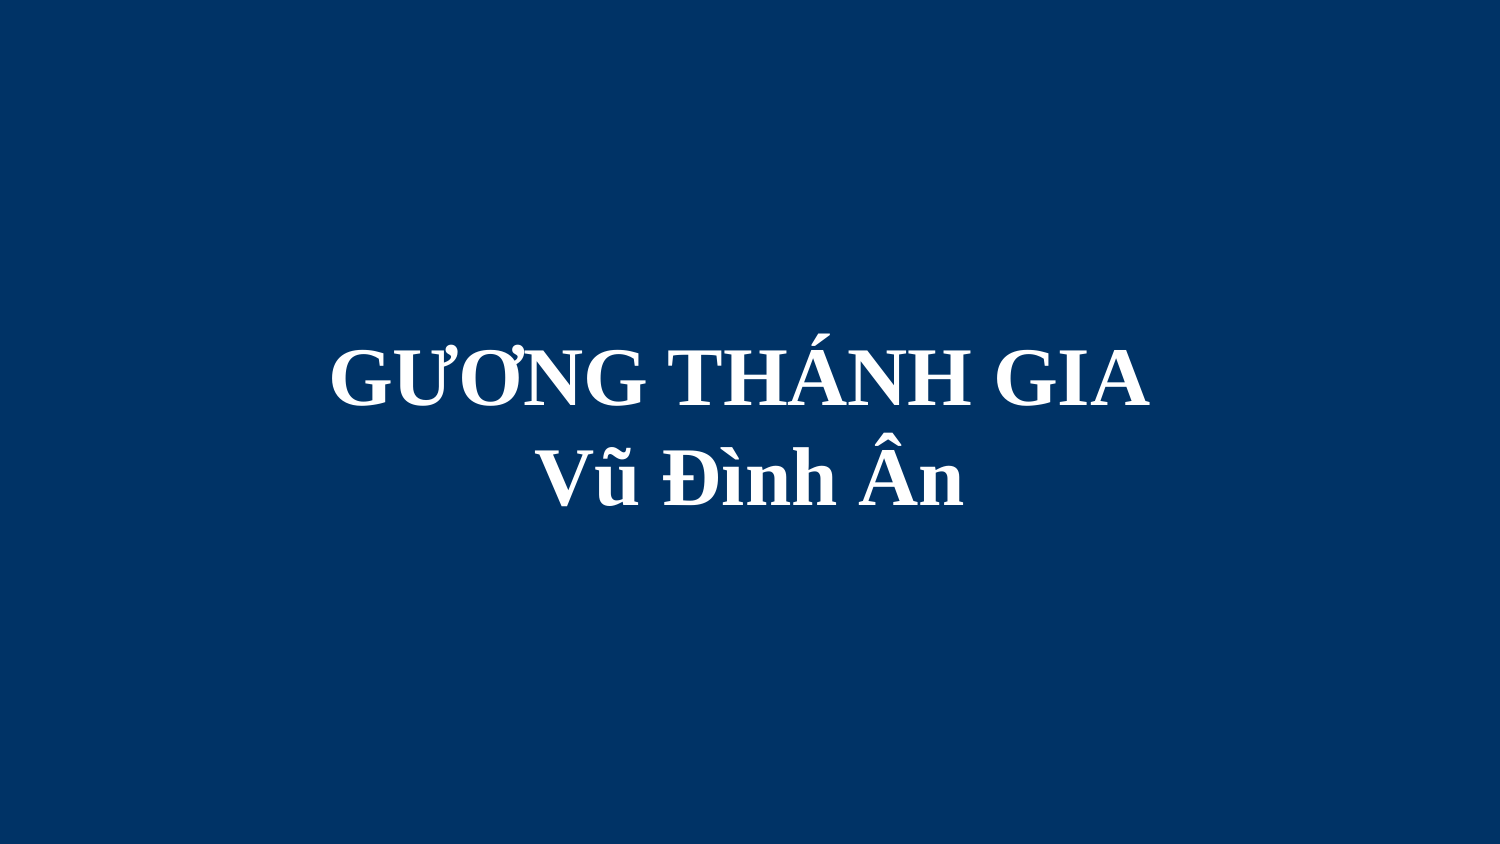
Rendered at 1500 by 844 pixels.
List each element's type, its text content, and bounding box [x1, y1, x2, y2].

title GƯƠNG THÁNH GIA Vũ Đình Ân [0, 0, 1500, 844]
